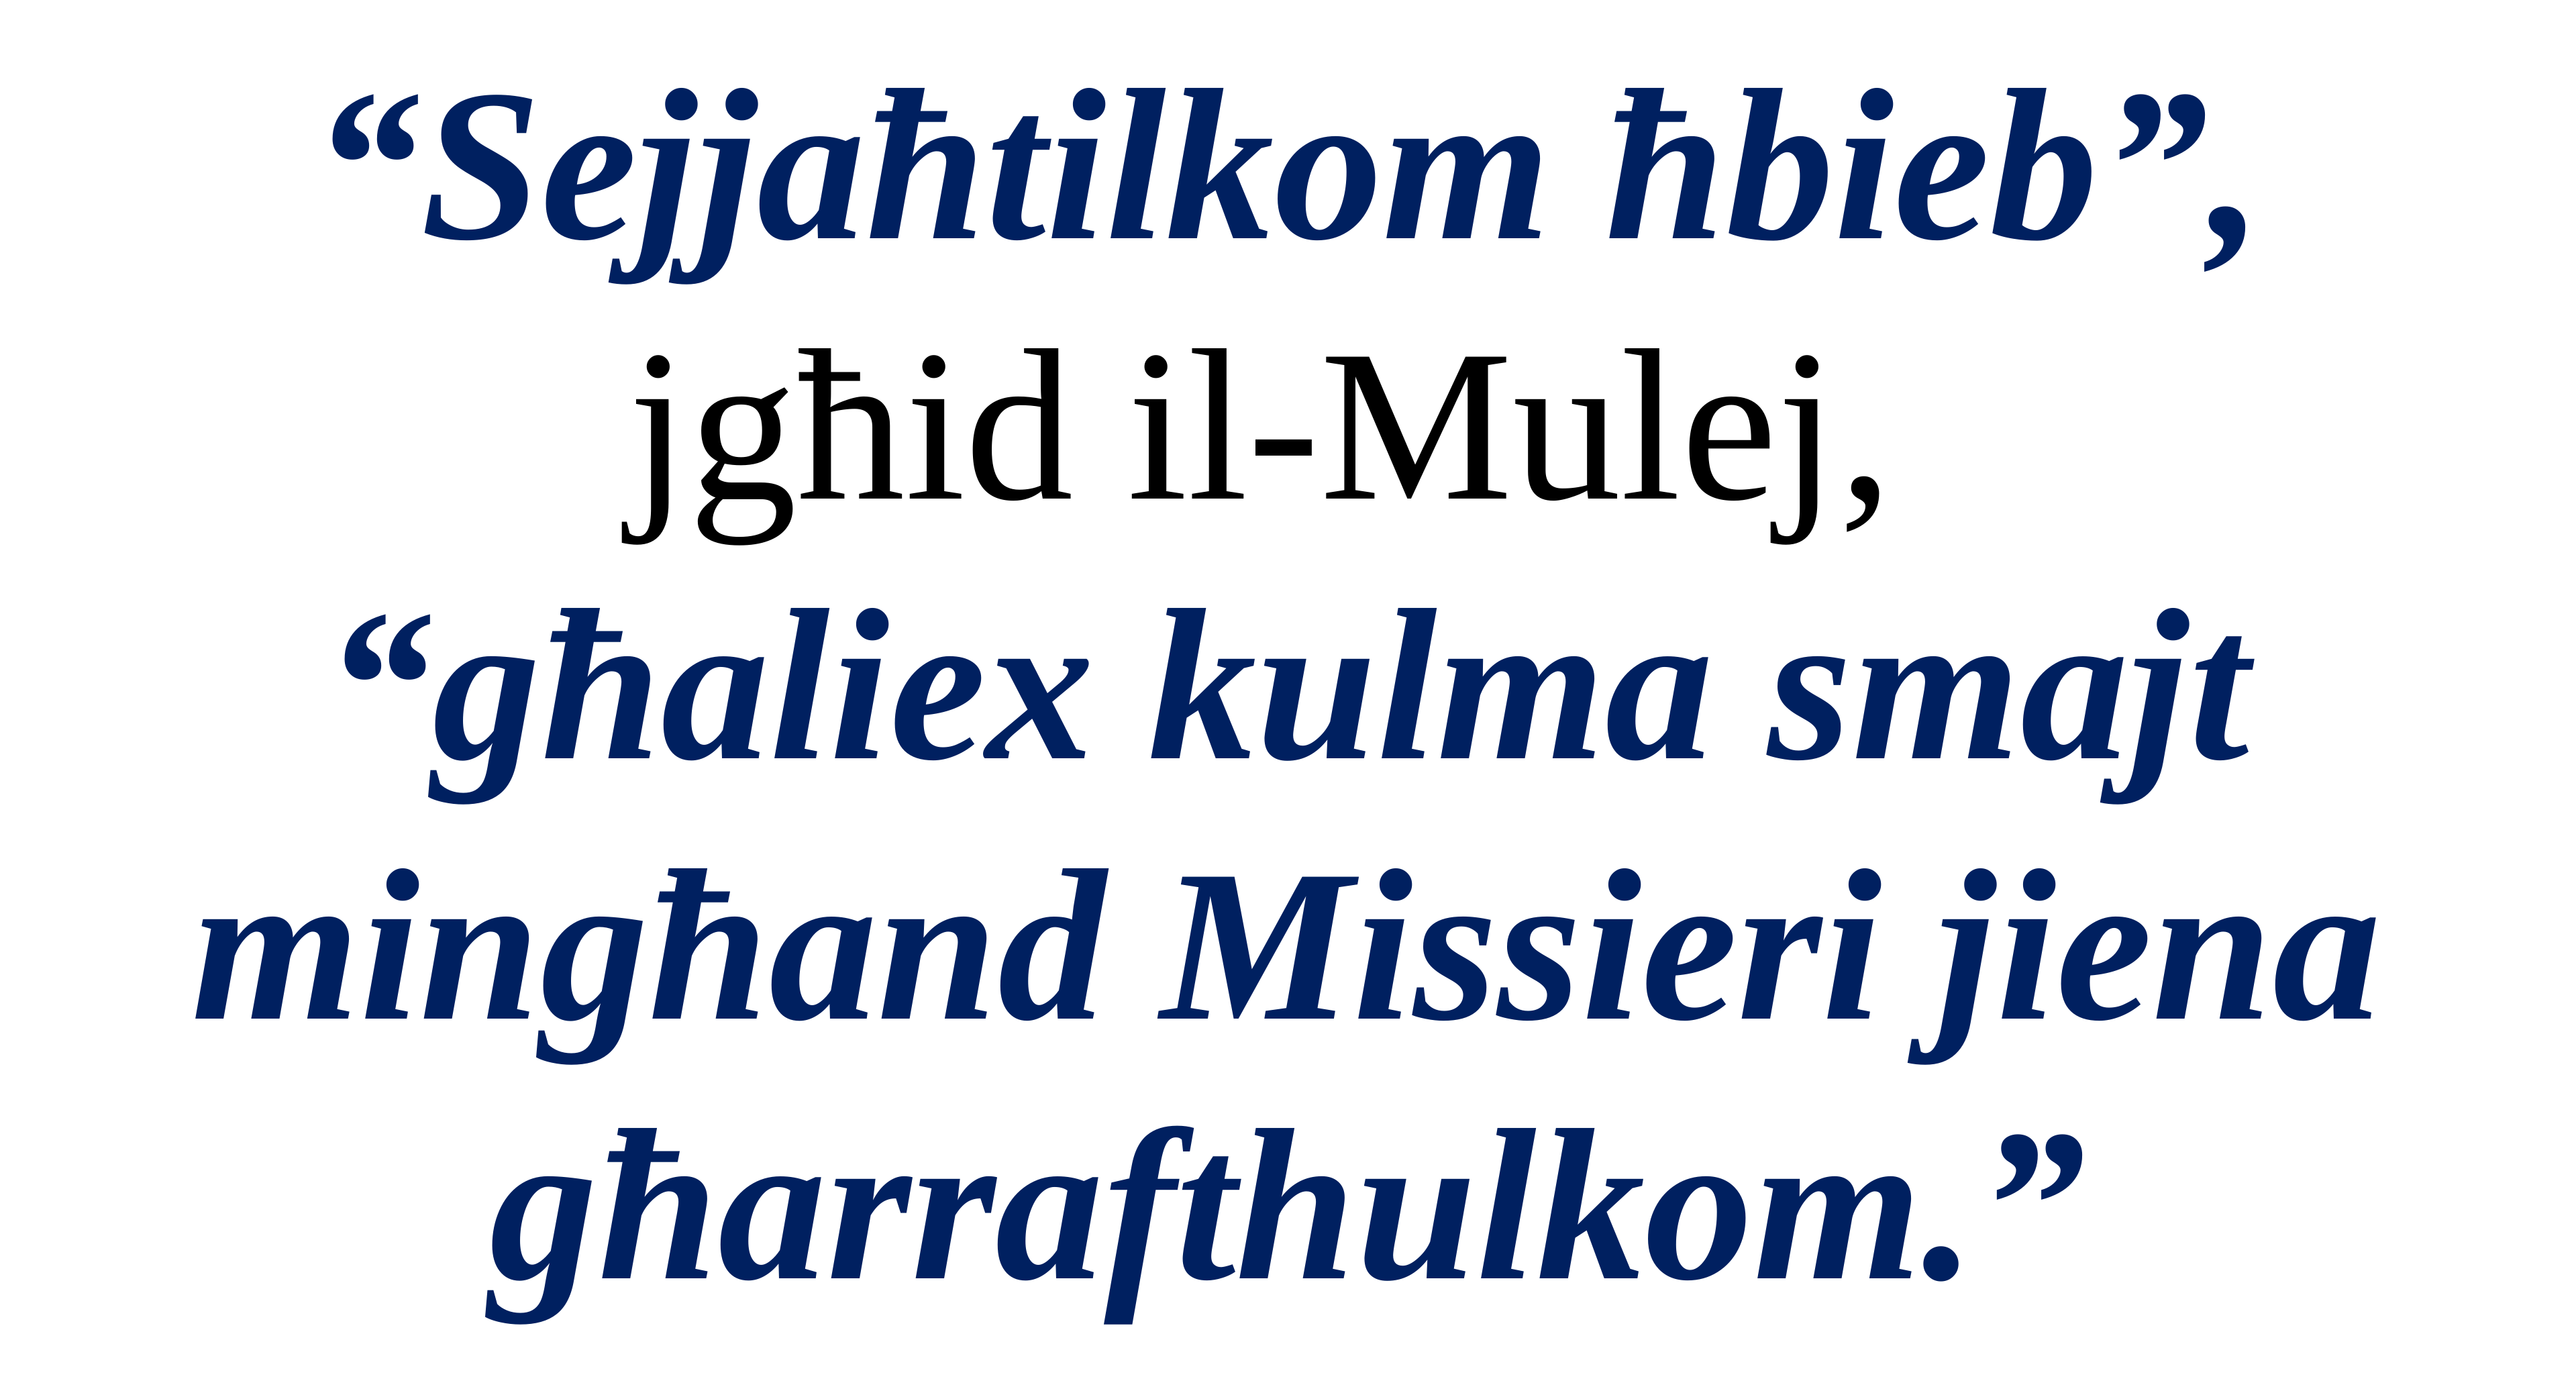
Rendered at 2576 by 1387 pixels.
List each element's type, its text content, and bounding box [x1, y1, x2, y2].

text_box “Sejjaħtilkom ħbieb”, jgħid il-Mulej, “għaliex kulma smajt mingħand Missieri jiena għarrafthulkom.” [61, 17, 2515, 1327]
